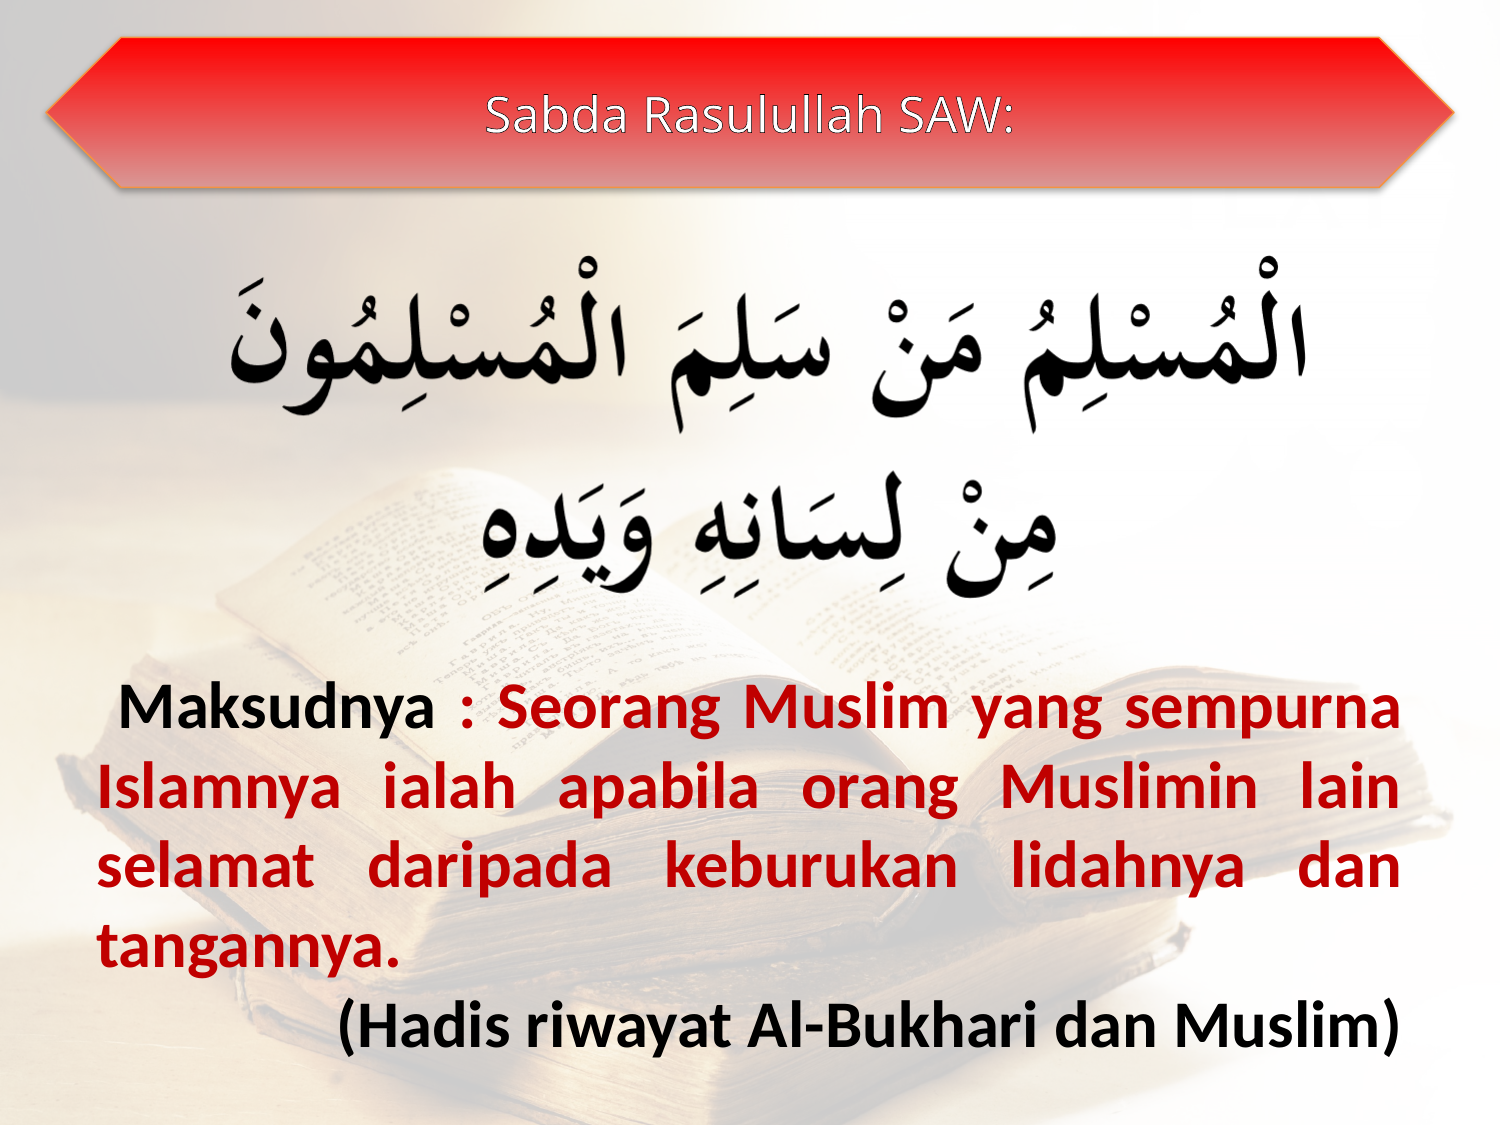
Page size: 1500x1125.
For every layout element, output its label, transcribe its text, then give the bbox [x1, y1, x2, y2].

text_box Maksudnya : Seorang Muslim yang sempurna Islamnya ialah apabila orang Muslimin lain selamat daripada keburukan lidahnya dan tangannya. (Hadis riwayat Al-Bukhari dan Muslim) [81, 654, 1419, 1069]
picture [98, 222, 1402, 720]
text_box Sabda Rasulullah SAW: [45, 36, 1455, 189]
